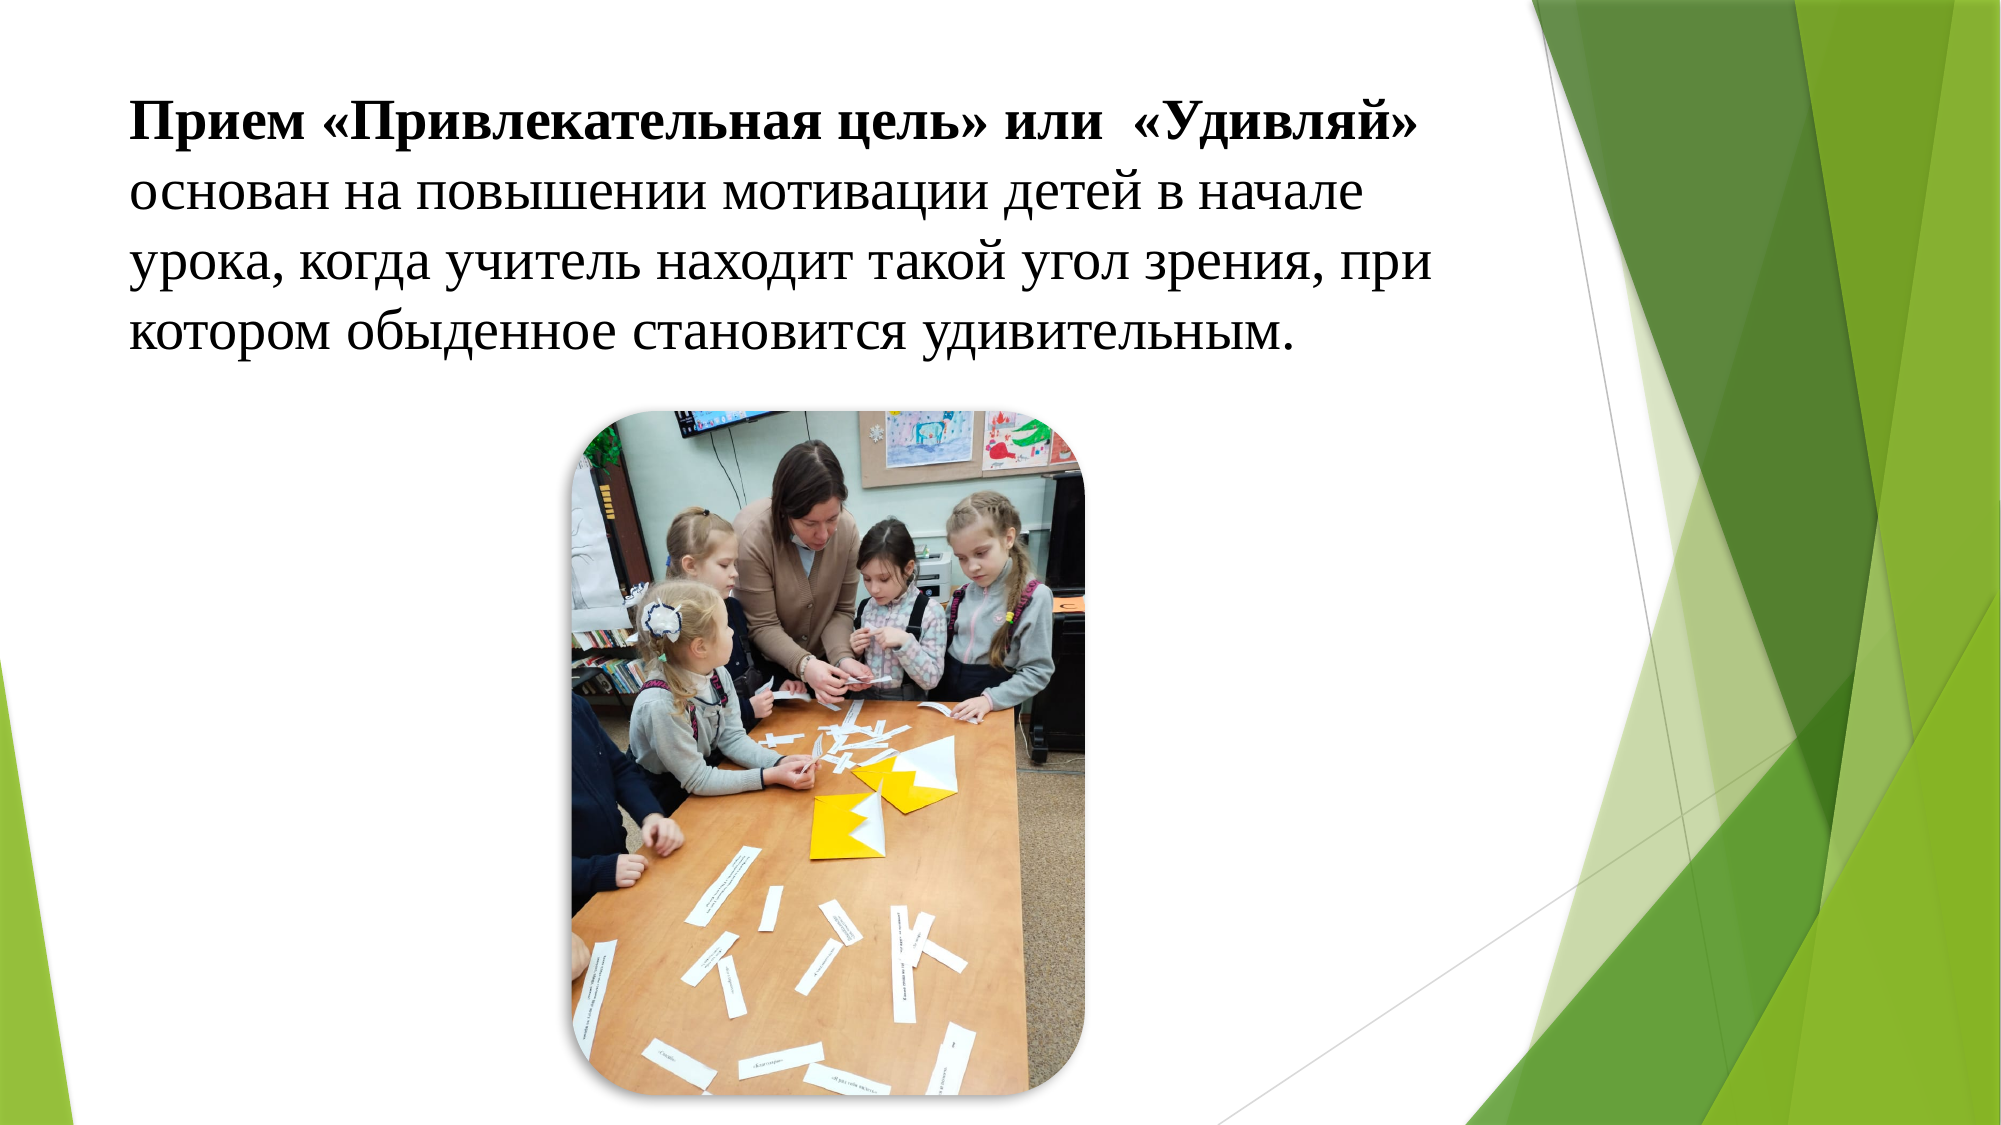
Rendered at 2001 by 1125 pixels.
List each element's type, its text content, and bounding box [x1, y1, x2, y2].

picture [571, 410, 1086, 1096]
text_box Прием «Привлекательная цель» или «Удивляй» основан на повышении мотивации детей в начале урока, когда учитель находит такой угол зрения, при котором обыденное становится удивительным. [115, 73, 1502, 369]
